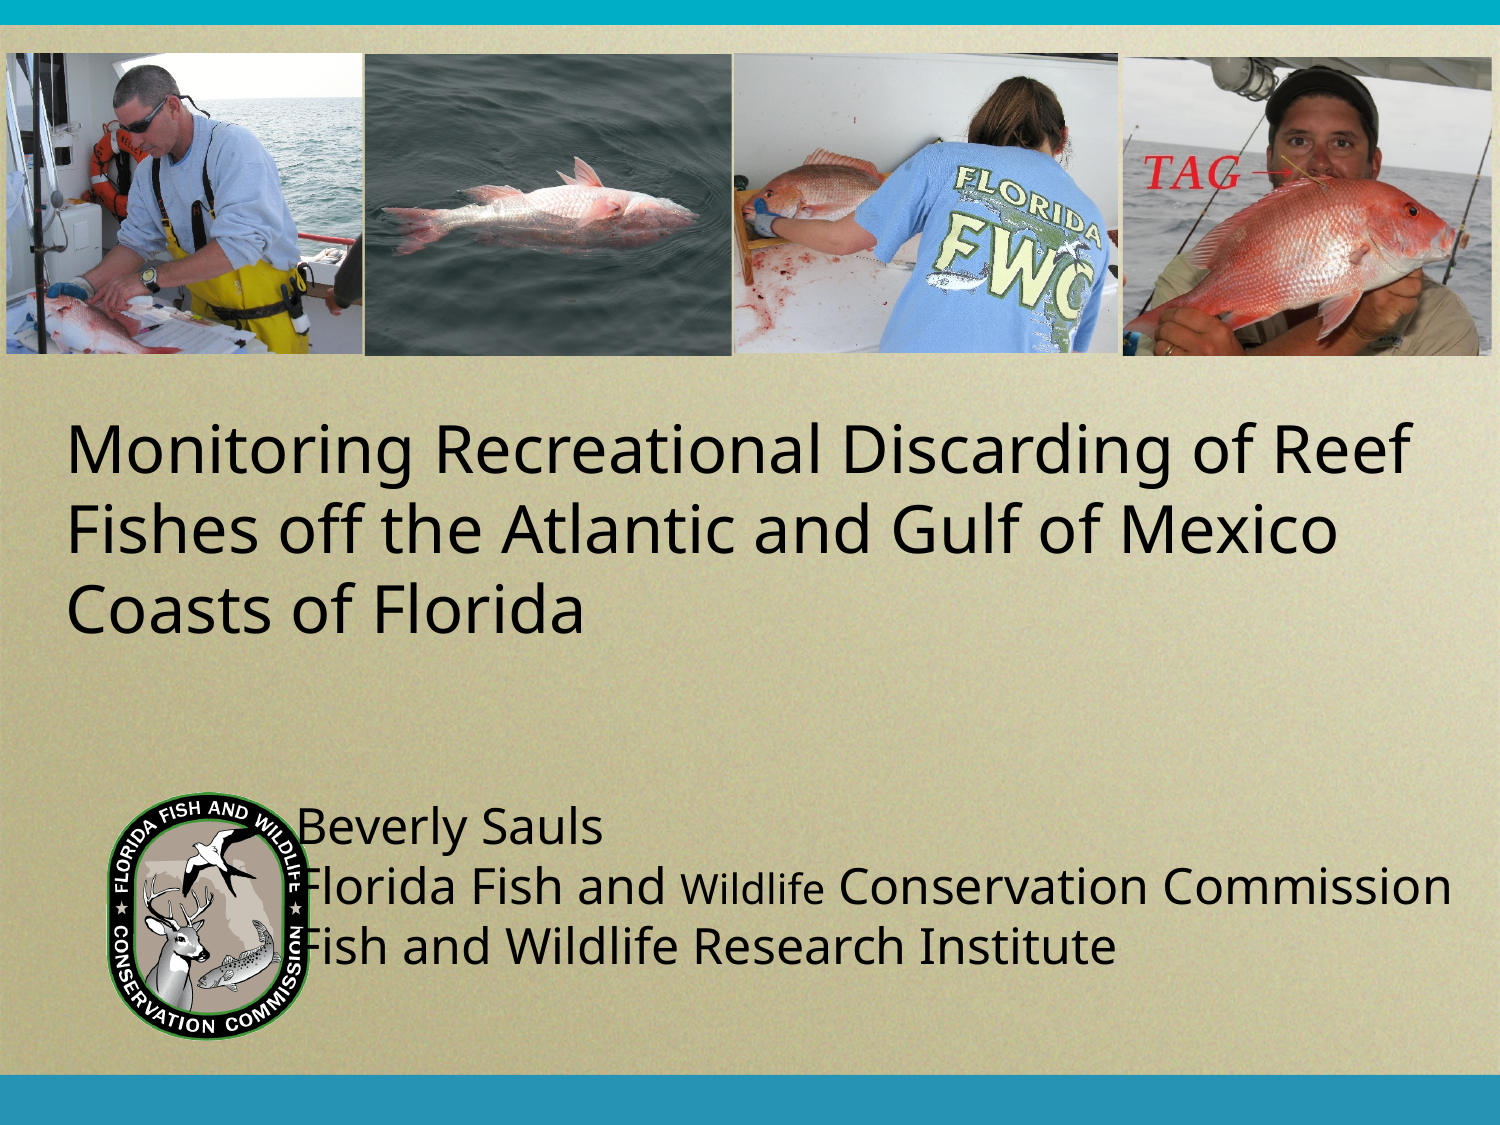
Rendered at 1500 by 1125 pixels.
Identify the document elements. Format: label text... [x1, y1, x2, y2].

picture [0, 25, 1500, 1074]
text_box Monitoring Recreational Discarding of Reef Fishes off the Atlantic and Gulf of Mexico Coasts of Florida [50, 399, 1452, 1025]
text_box Beverly Sauls Florida Fish and Wildlife Conservation Commission Fish and Wildlife Research Institute [280, 787, 1469, 983]
